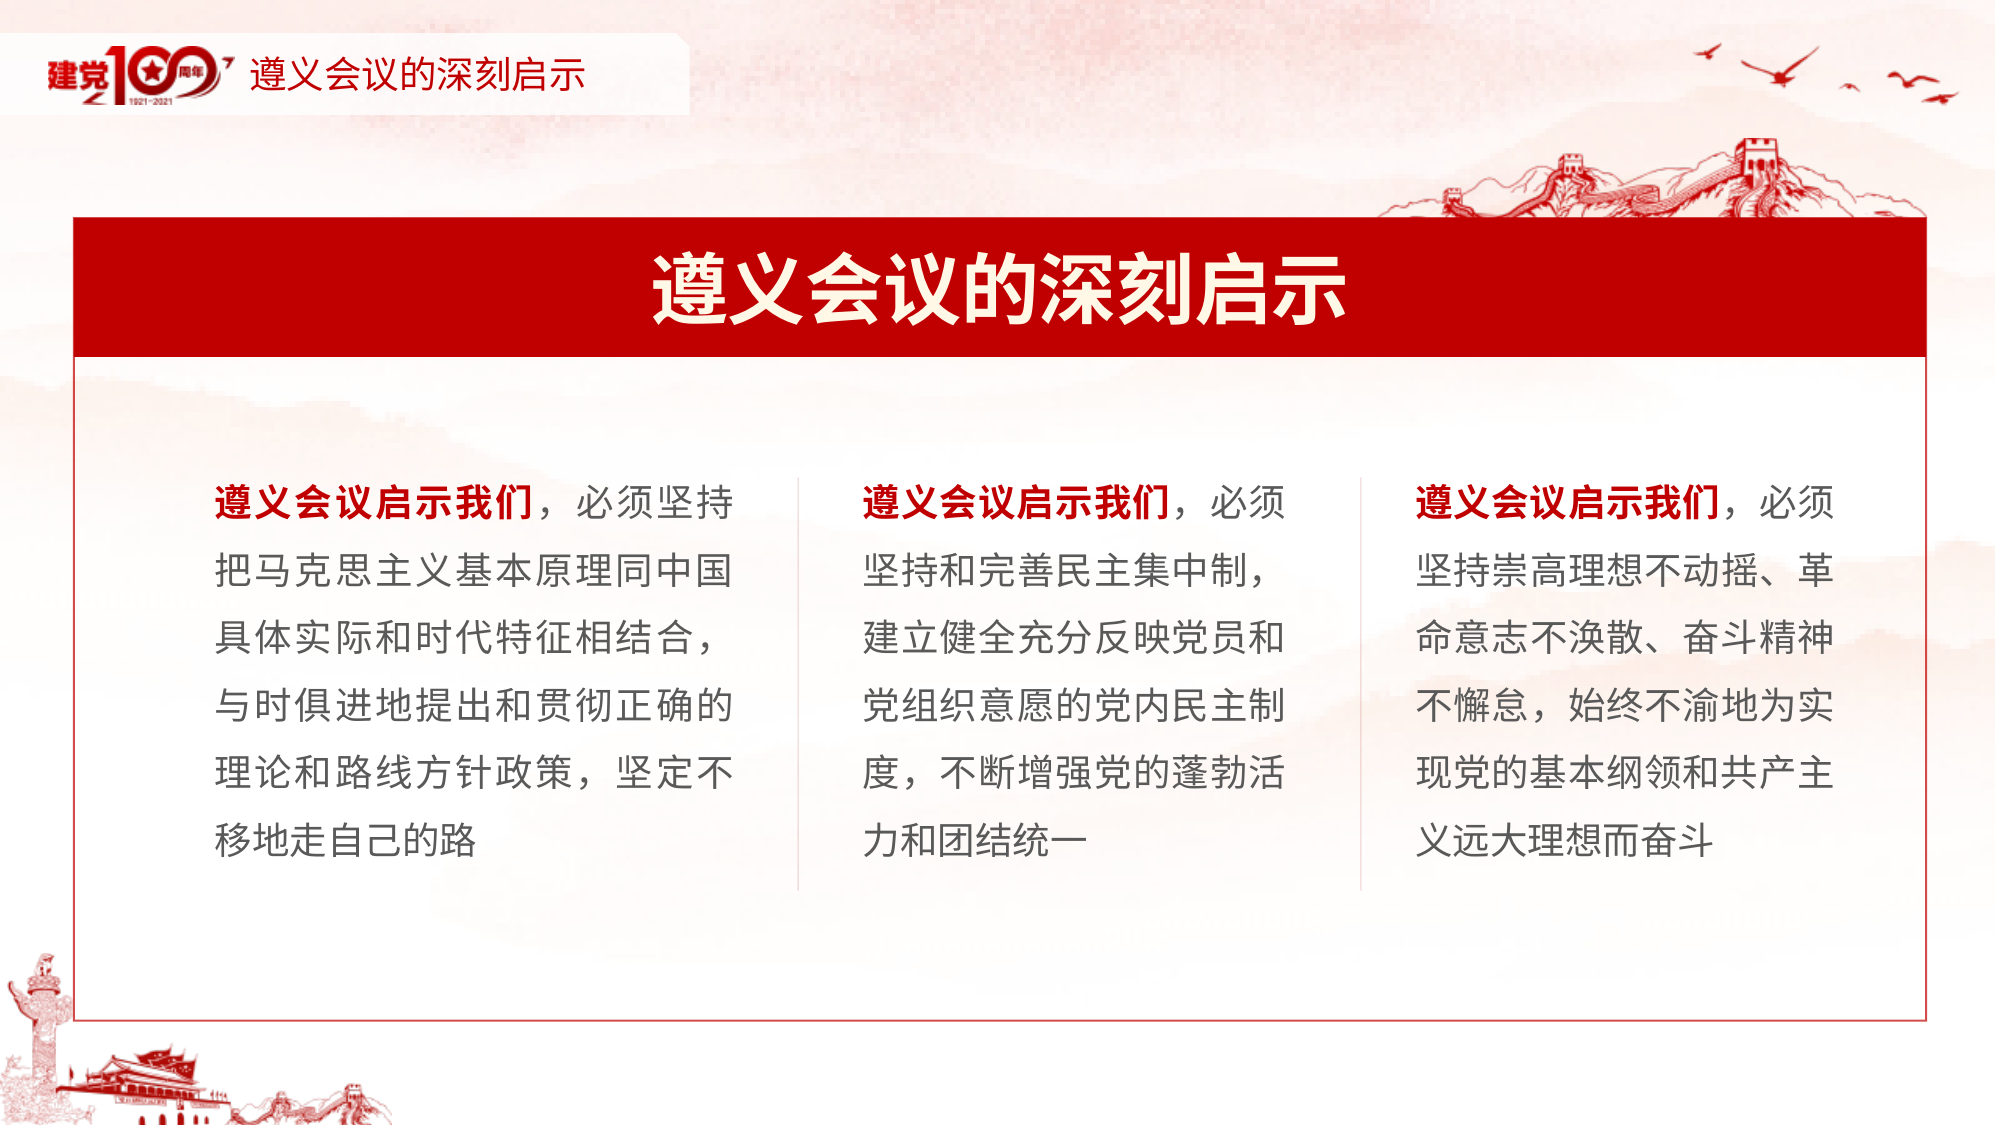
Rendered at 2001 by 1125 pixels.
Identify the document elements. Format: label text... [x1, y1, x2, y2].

text_box 遵义会议的深刻启示 [73, 217, 1927, 358]
text_box 遵义会议启示我们，必须坚持和完善民主集中制，建立健全充分反映党员和党组织意愿的党内民主制度，不断增强党的蓬勃活力和团结统一 [847, 449, 1302, 870]
picture [0, 953, 392, 1125]
text_box 遵义会议启示我们，必须坚持崇高理想不动摇、革命意志不涣散、奋斗精神不懈怠，始终不渝地为实现党的基本纲领和共产主义远大理想而奋斗 [1400, 449, 1850, 870]
picture [1374, 138, 1927, 219]
picture [1678, 21, 1981, 123]
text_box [0, 33, 690, 116]
text_box [73, 358, 1927, 1022]
